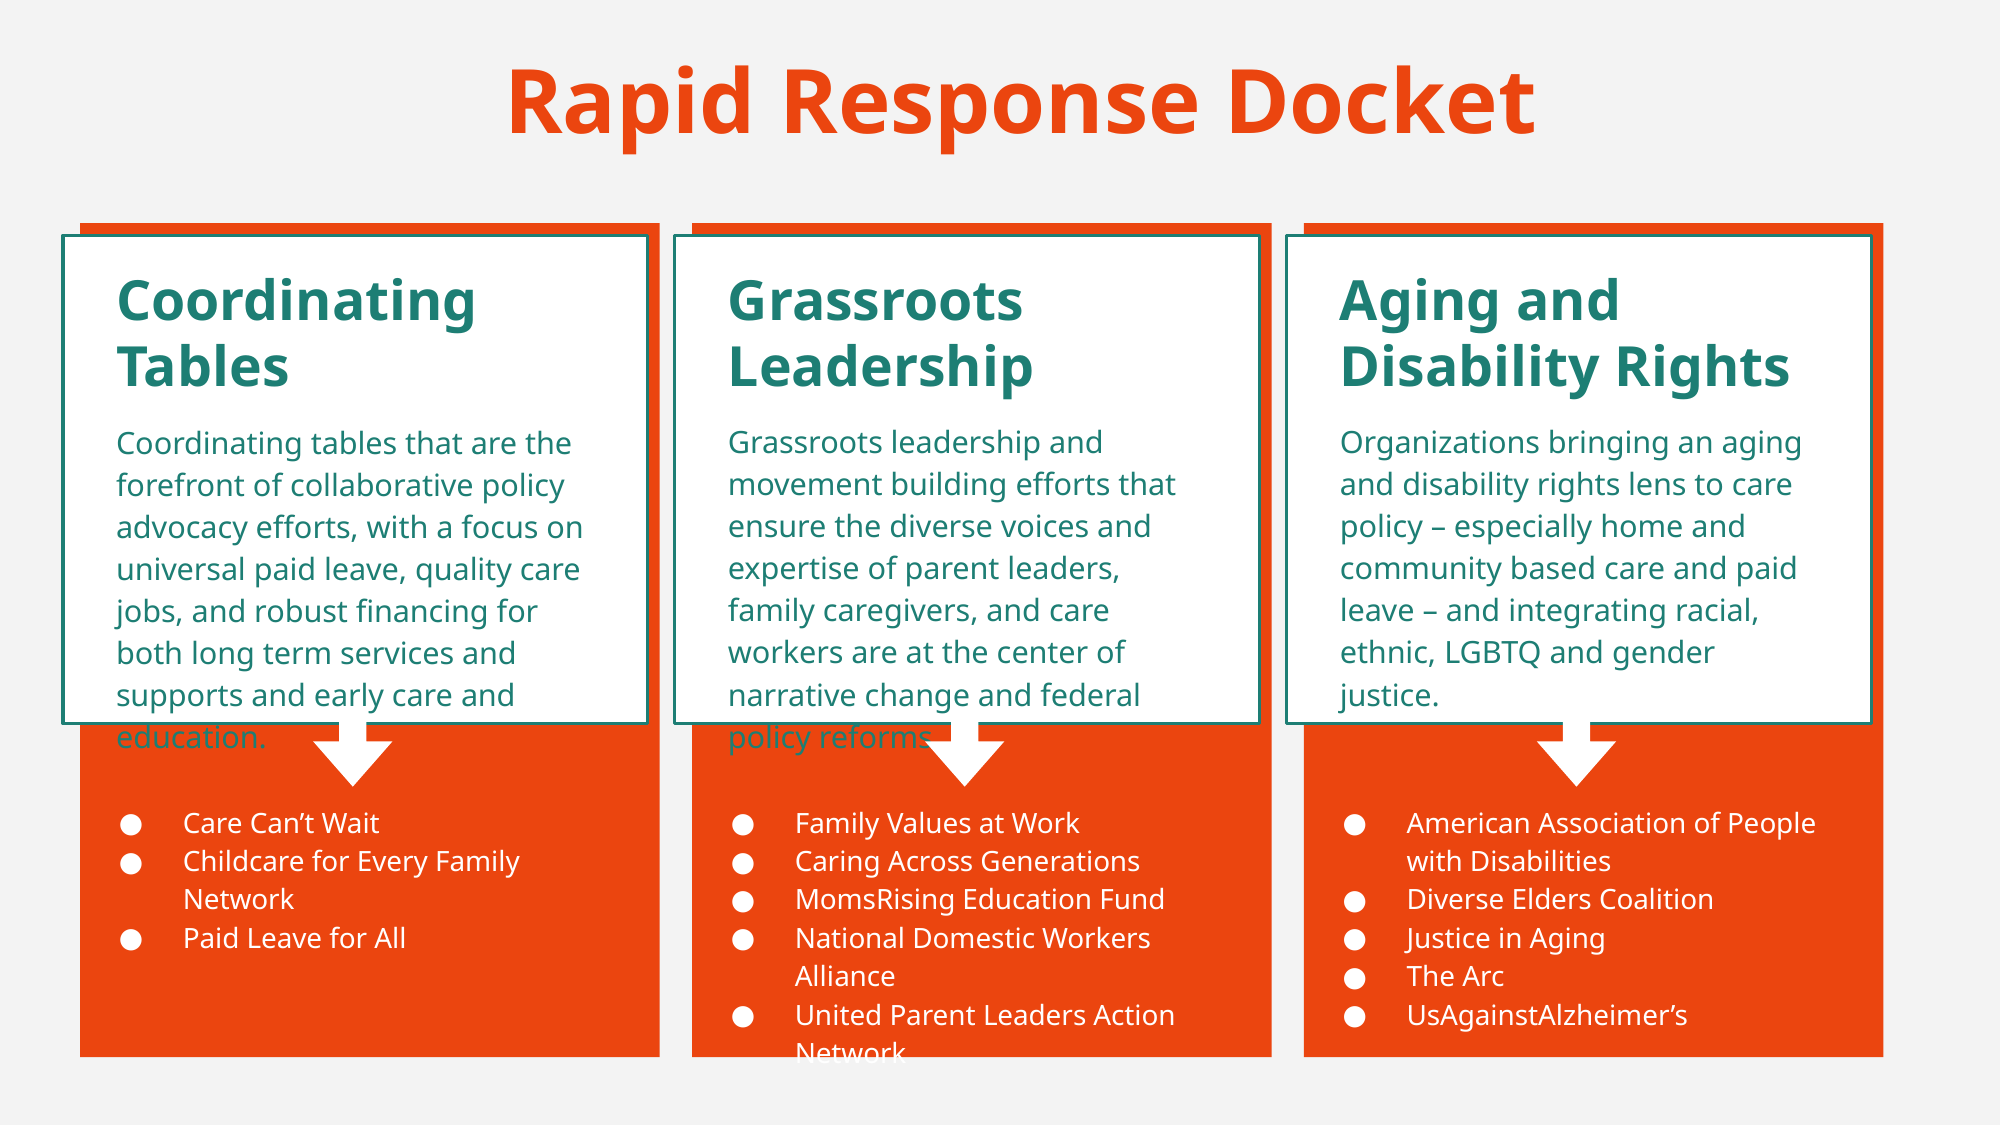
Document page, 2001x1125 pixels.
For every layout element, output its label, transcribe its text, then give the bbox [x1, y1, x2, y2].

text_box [62, 222, 660, 1058]
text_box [1286, 222, 1884, 1058]
title Rapid Response Docket [89, 36, 1953, 163]
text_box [674, 222, 1272, 1058]
